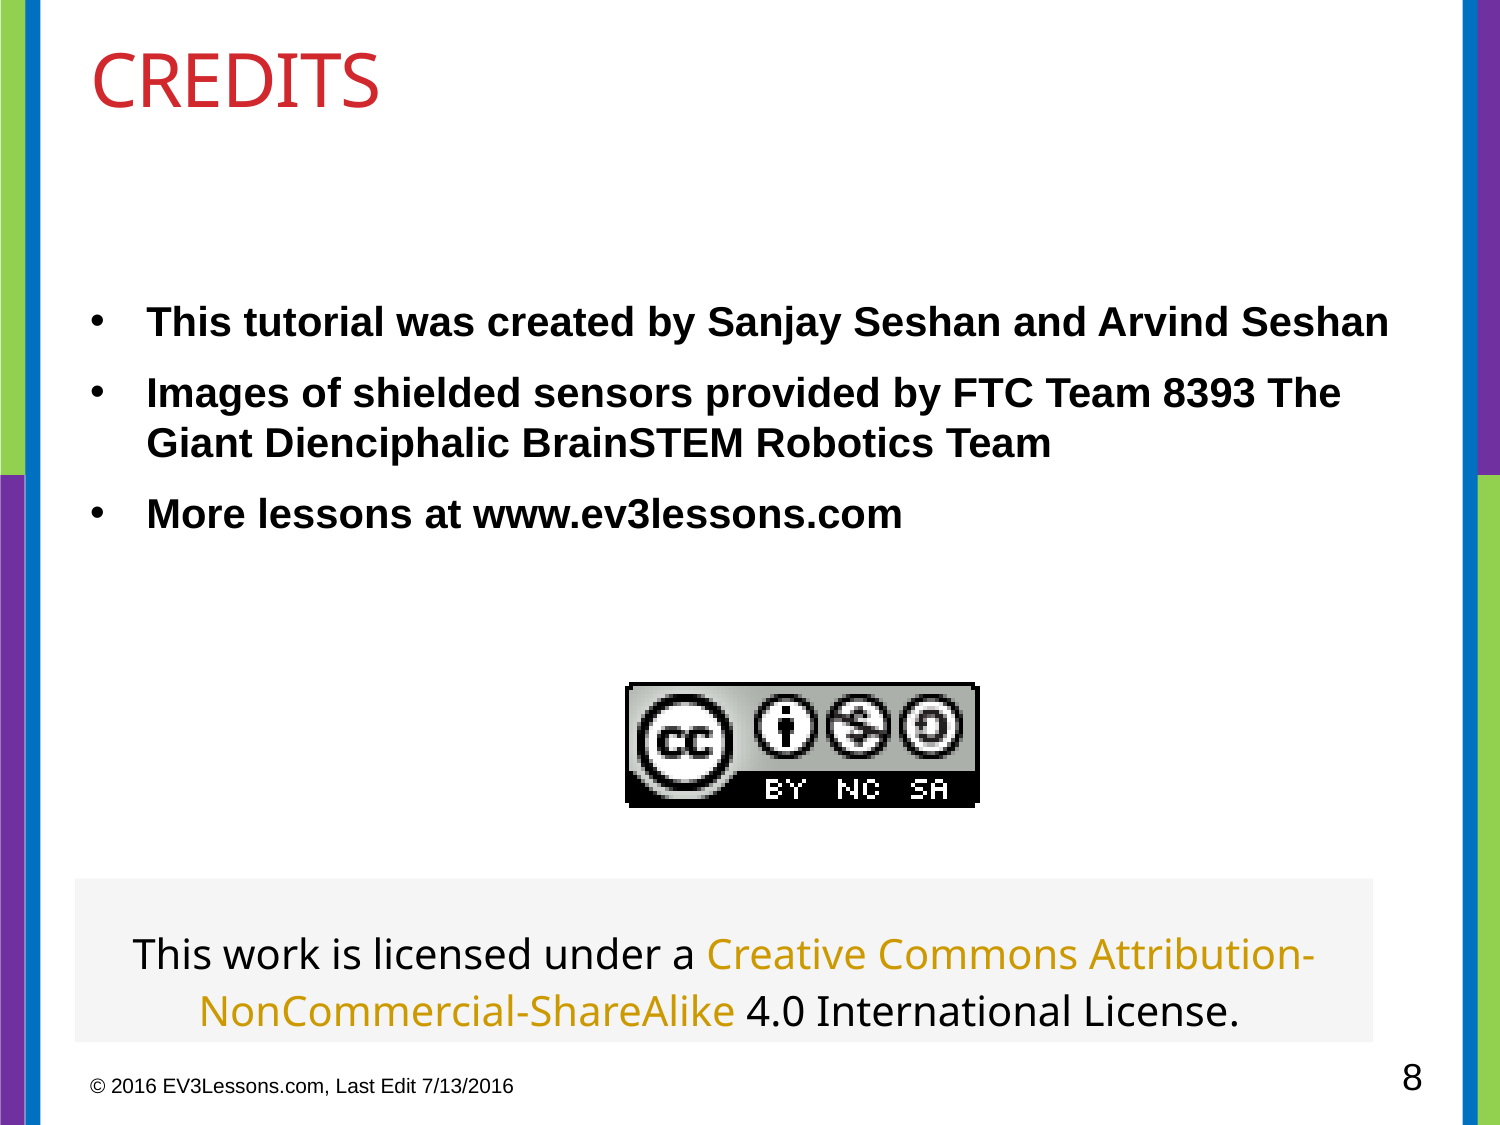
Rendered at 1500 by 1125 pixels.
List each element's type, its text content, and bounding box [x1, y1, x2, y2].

text_box This work is licensed under a Creative Commons Attribution-NonCommercial-ShareAlike 4.0 International License. [74, 878, 1374, 1043]
footer © 2016 EV3Lessons.com, Last Edit 7/13/2016 [75, 1065, 638, 1112]
title Credits [75, 25, 1428, 250]
list This tutorial was created by Sanjay Seshan and Arvind Seshan Images of shielded sensors provided by FTC Team 8393 The Giant Dienciphalic BrainSTEM Robotics Team More lessons at www.ev3lessons.com [75, 287, 1428, 1005]
picture [624, 681, 981, 808]
slide_number 8 [1387, 1045, 1491, 1106]
